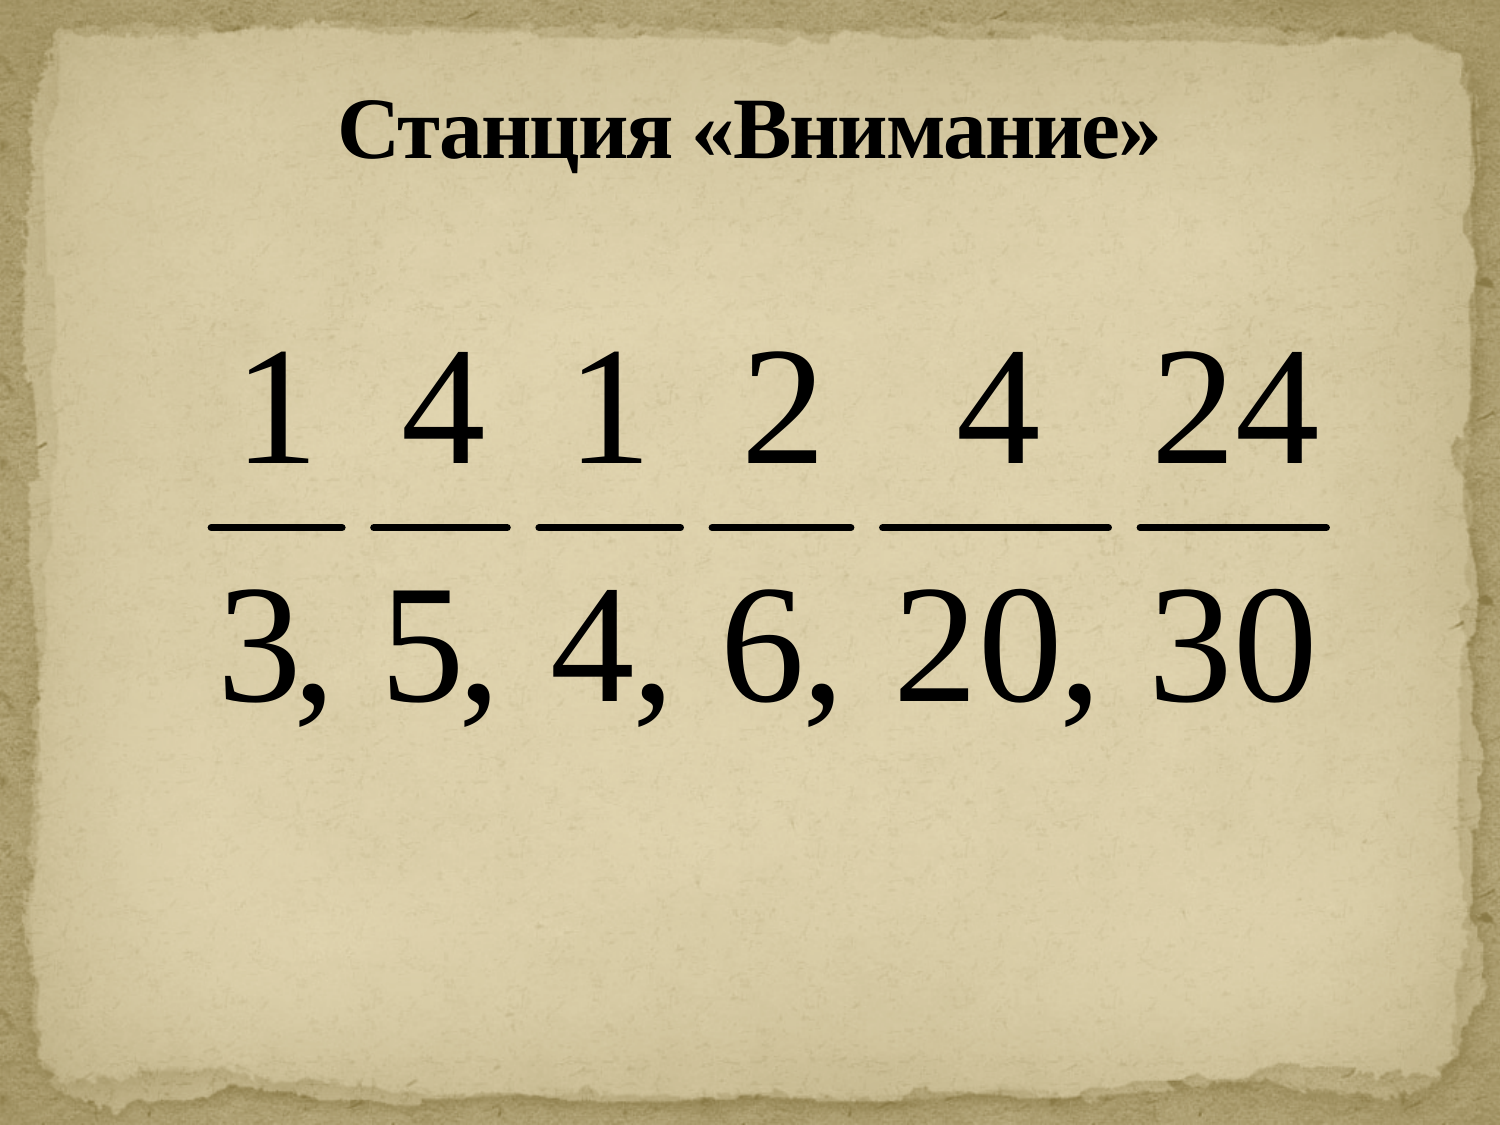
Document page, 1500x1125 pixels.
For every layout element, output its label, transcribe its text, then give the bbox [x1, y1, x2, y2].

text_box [183, 303, 1366, 768]
title Станция «Внимание» [74, 0, 1425, 184]
